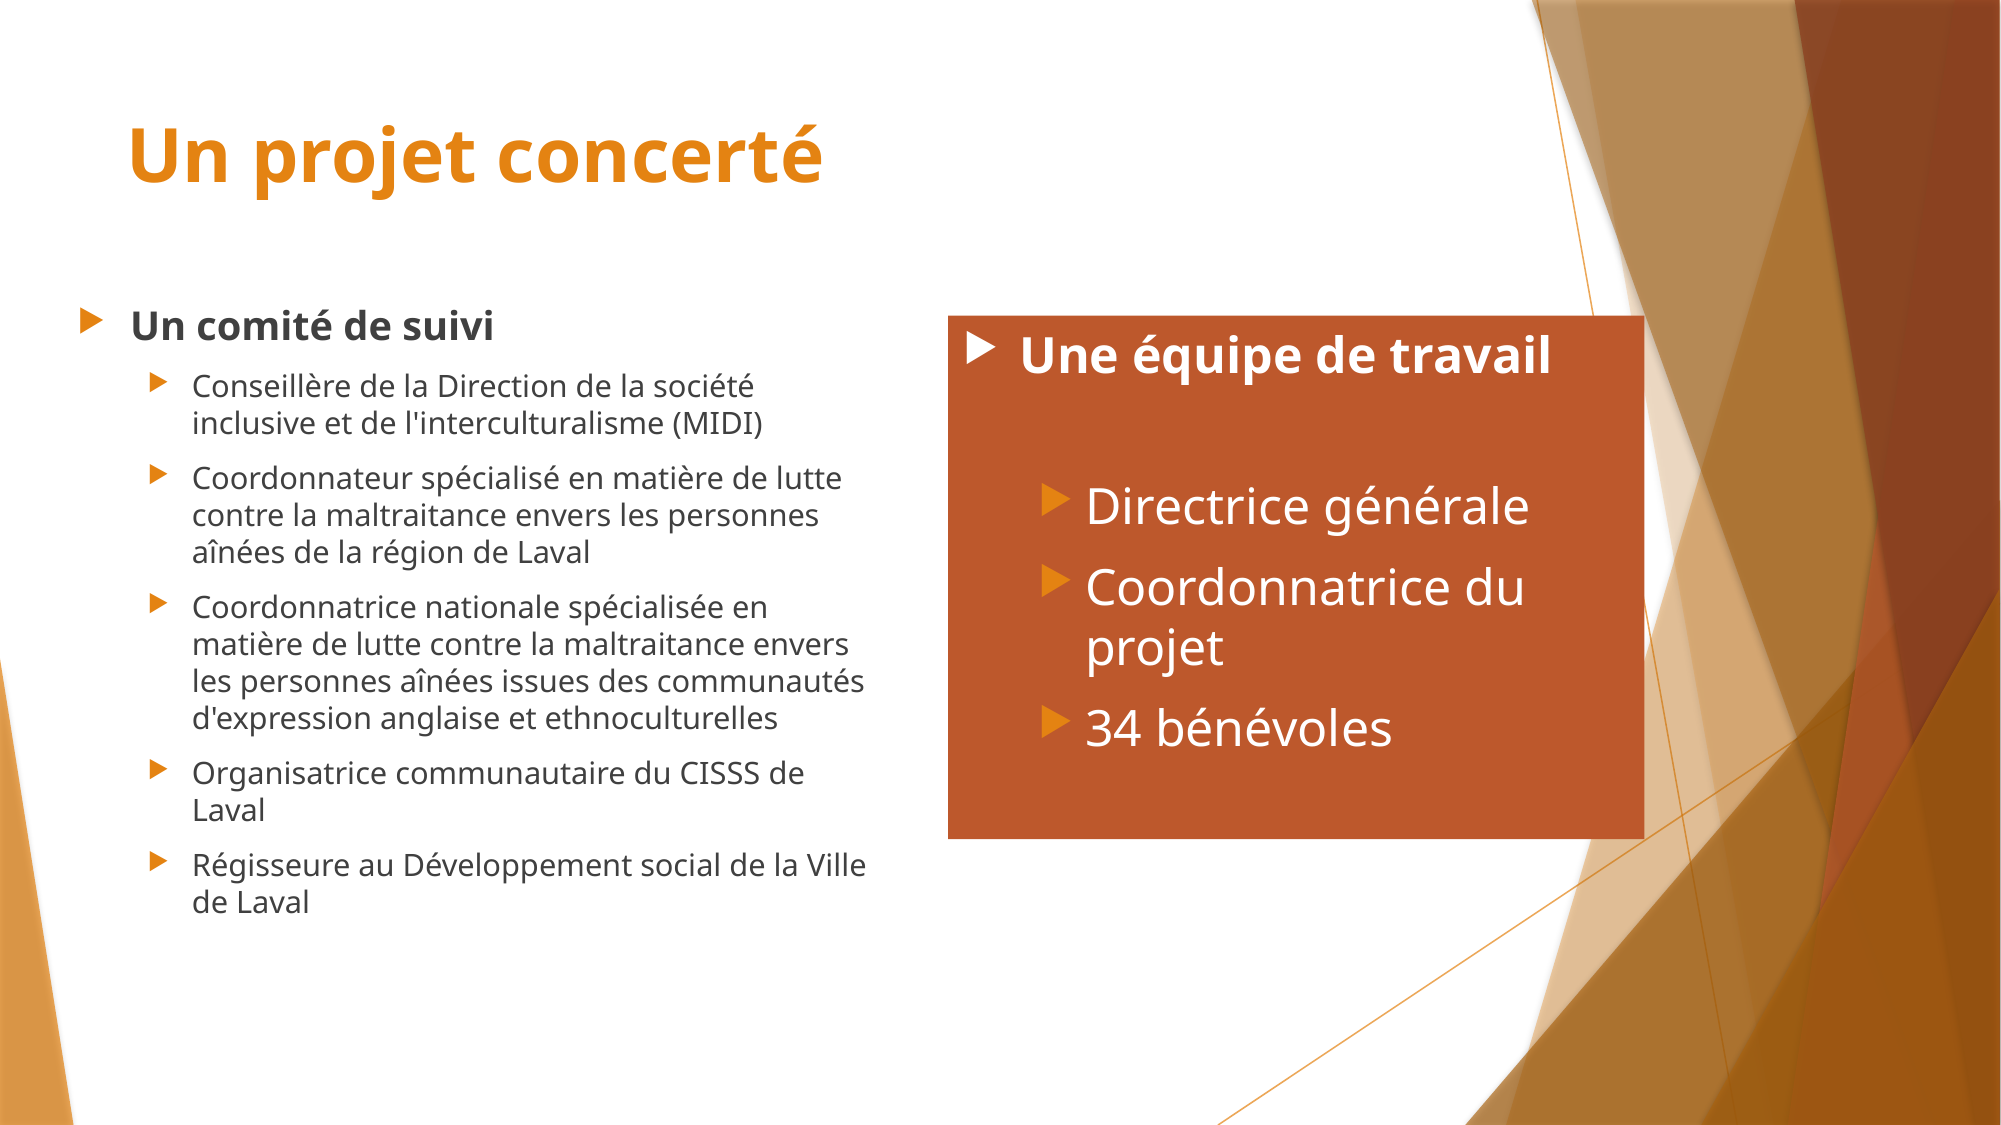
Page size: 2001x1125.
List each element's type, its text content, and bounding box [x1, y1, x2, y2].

list Un comité de suivi Conseillère de la Direction de la société inclusive et de l'interculturalisme (MIDI) Coordonnateur spécialisé en matière de lutte contre la maltraitance envers les personnes aînées de la région de Laval Coordonnatrice nationale spécialisée en matière de lutte contre la maltraitance envers les personnes aînées issues des communautés d'expression anglaise et ethnoculturelles Organisatrice communautaire du CISSS de Laval Régisseure au Développement social de la Ville de Laval [62, 253, 891, 961]
list Une équipe de travail Directrice générale Coordonnatrice du projet 34 bénévoles [948, 315, 1645, 840]
title Un projet concerté [111, 99, 1522, 275]
